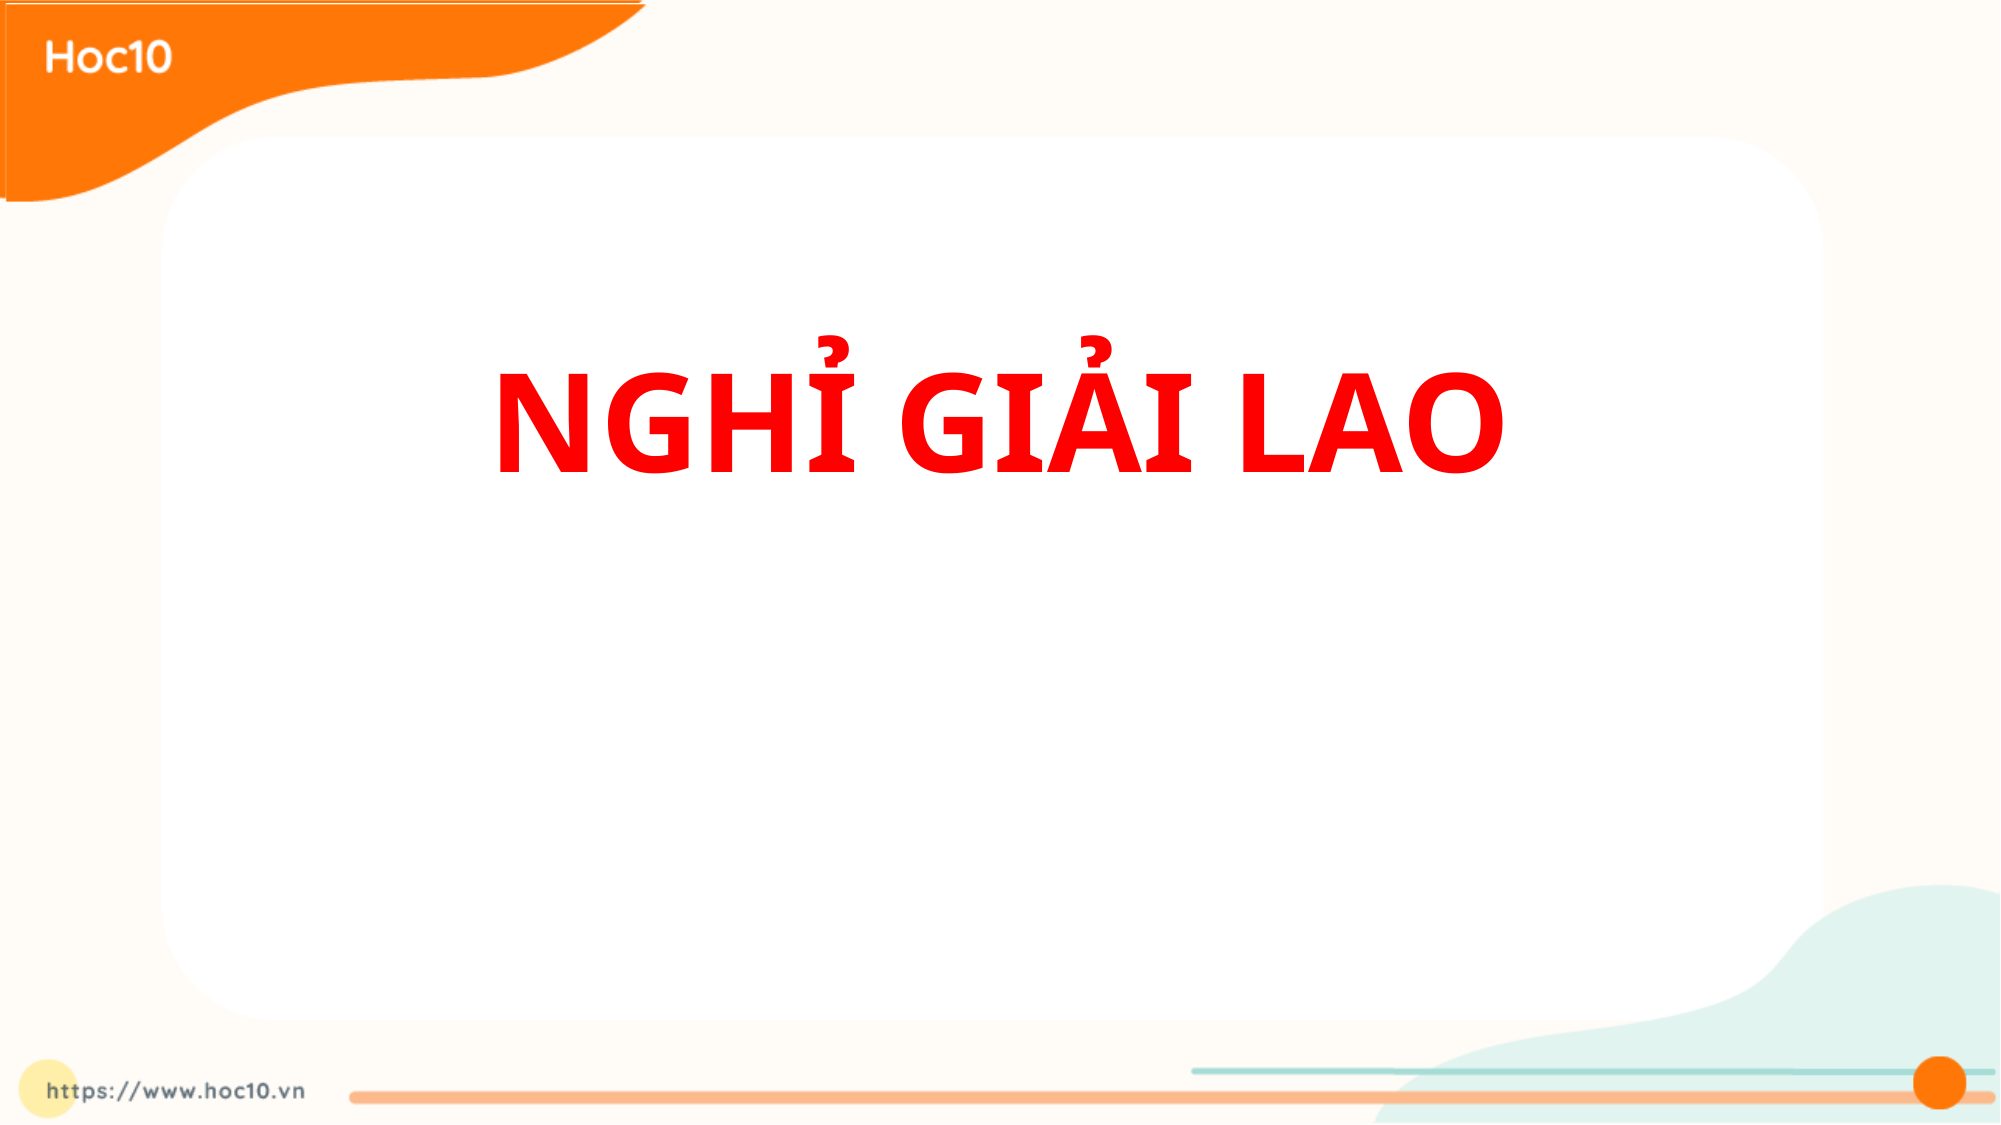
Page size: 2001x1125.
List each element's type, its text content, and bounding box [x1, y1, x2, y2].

picture [0, 0, 2001, 1125]
text_box NGHỈ GIẢI LAO [334, 327, 1666, 507]
